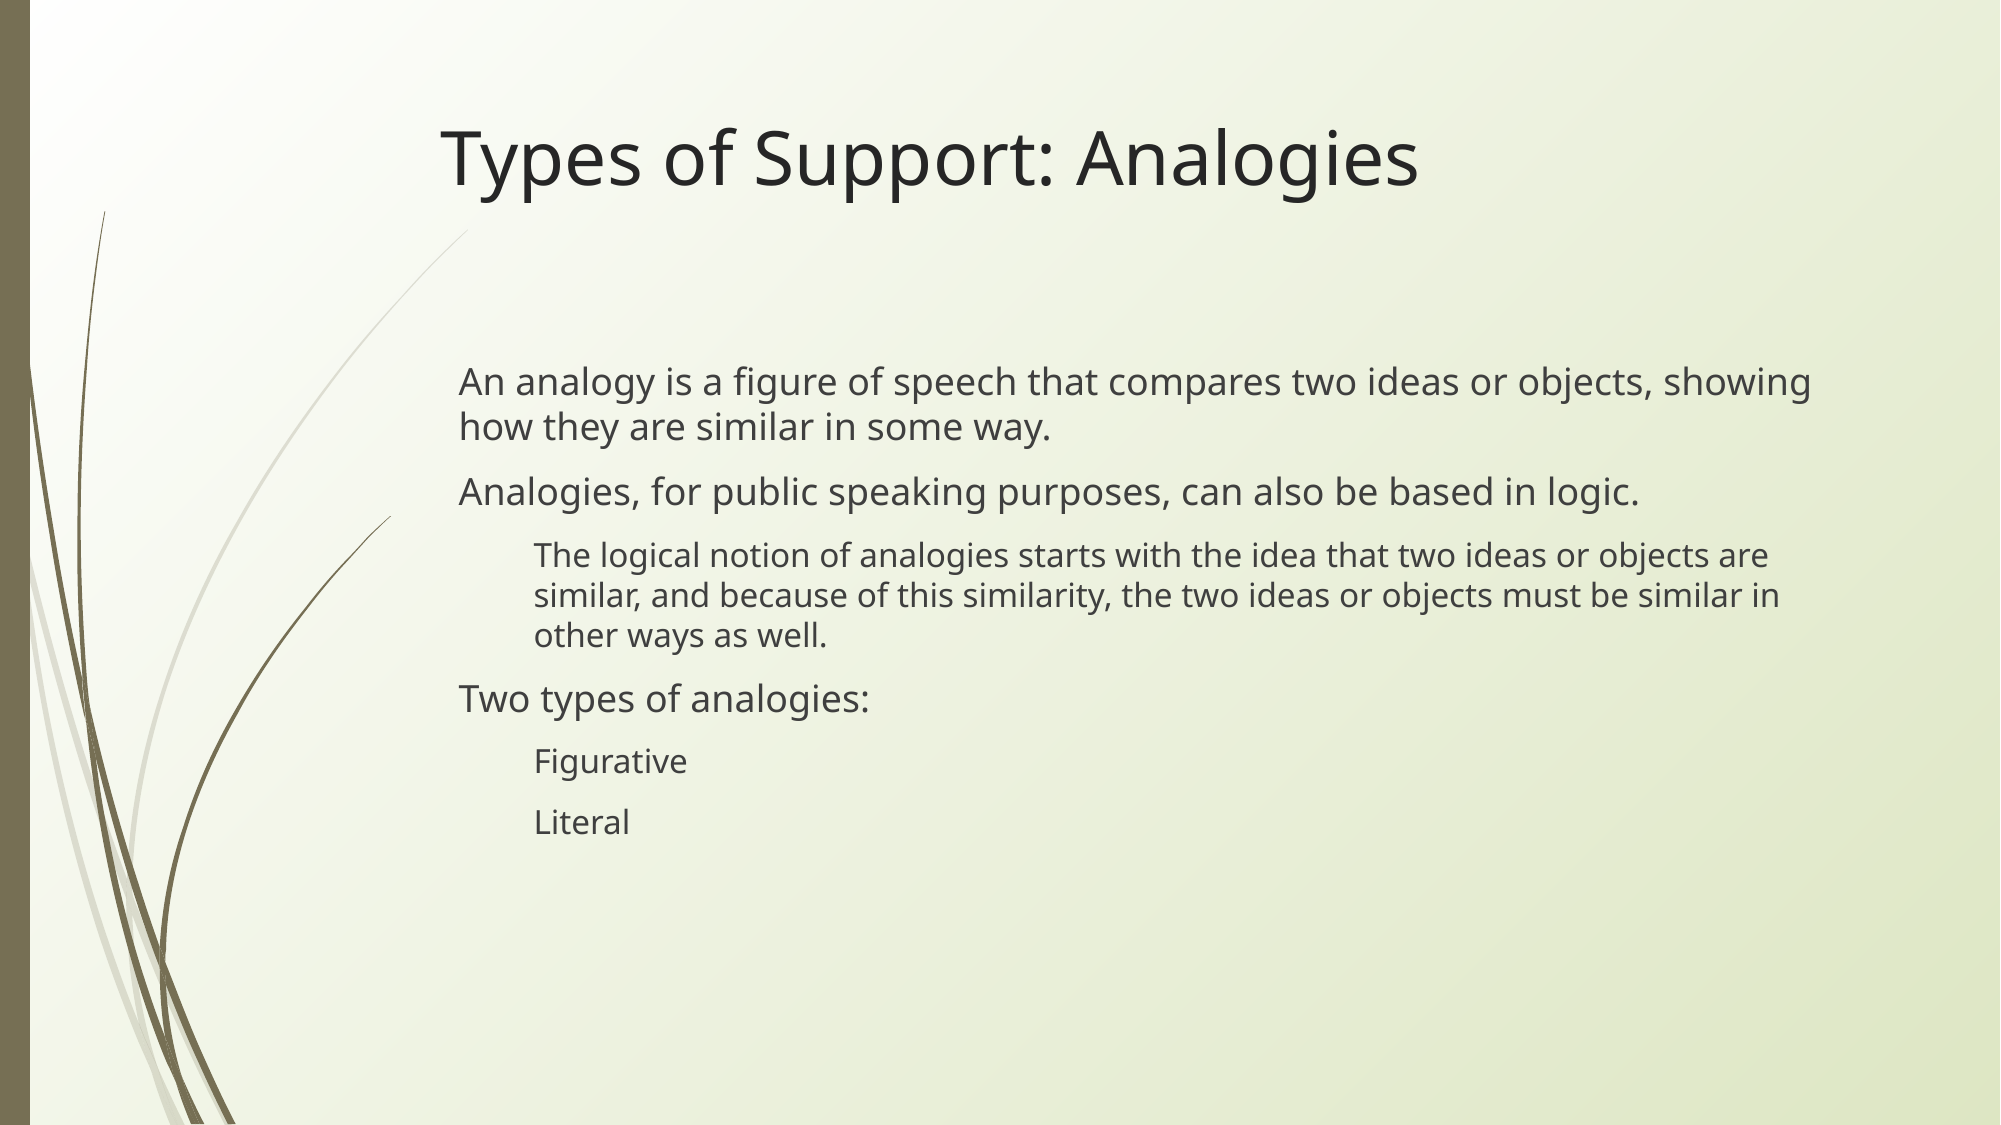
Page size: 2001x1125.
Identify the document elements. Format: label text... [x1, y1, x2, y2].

title Types of Support: Analogies [425, 102, 1888, 313]
list An analogy is a figure of speech that compares two ideas or objects, showing how they are similar in some way. Analogies, for public speaking purposes, can also be based in logic. The logical notion of analogies starts with the idea that two ideas or objects are similar, and because of this similarity, the two ideas or objects must be similar in other ways as well. Two types of analogies: Figurative Literal [424, 350, 1888, 988]
